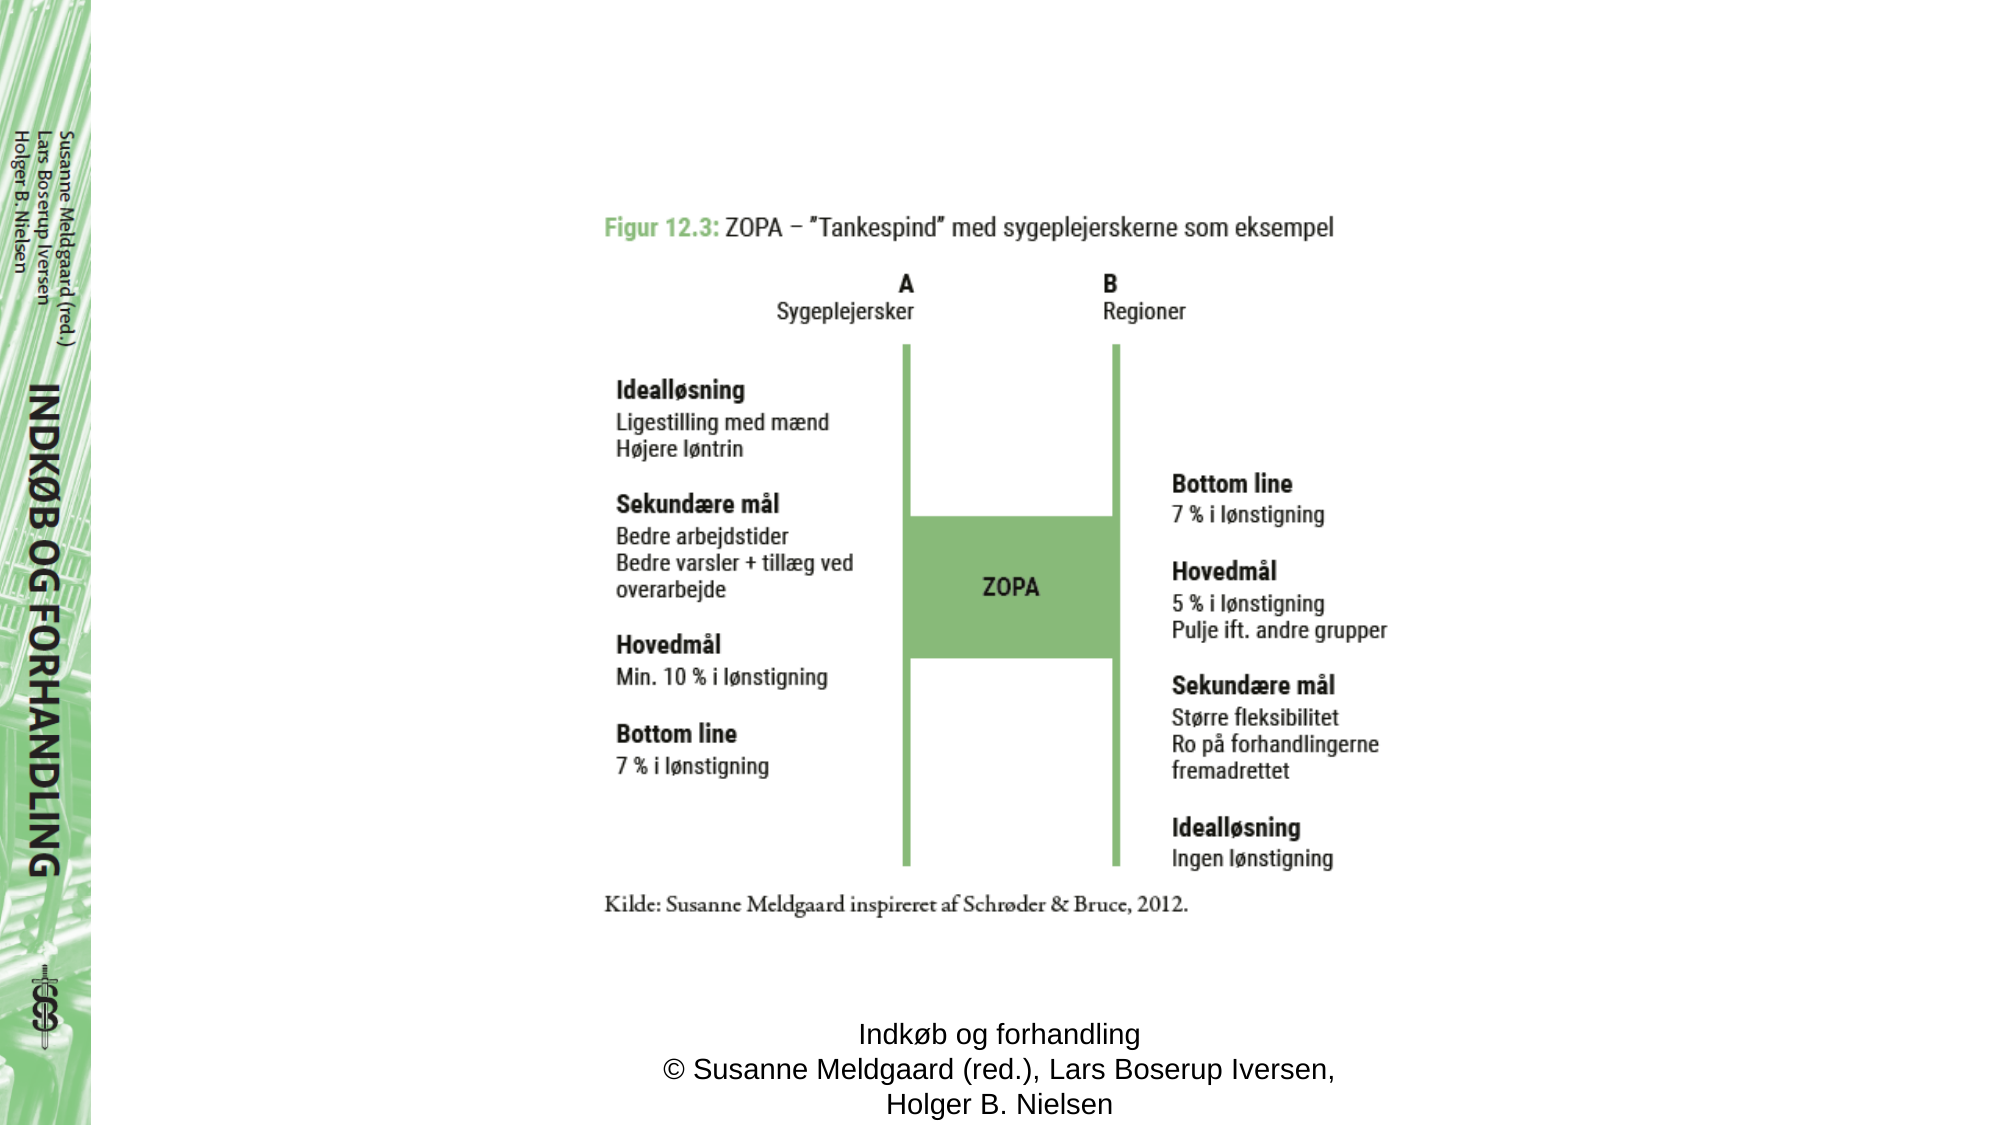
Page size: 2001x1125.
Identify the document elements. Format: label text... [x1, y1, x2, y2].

picture [0, 0, 91, 1125]
text_box Indkøb og forhandling © Susanne Meldgaard (red.), Lars Boserup Iversen, Holger B. Nielsen [604, 1007, 1396, 1086]
picture [598, 196, 1402, 929]
